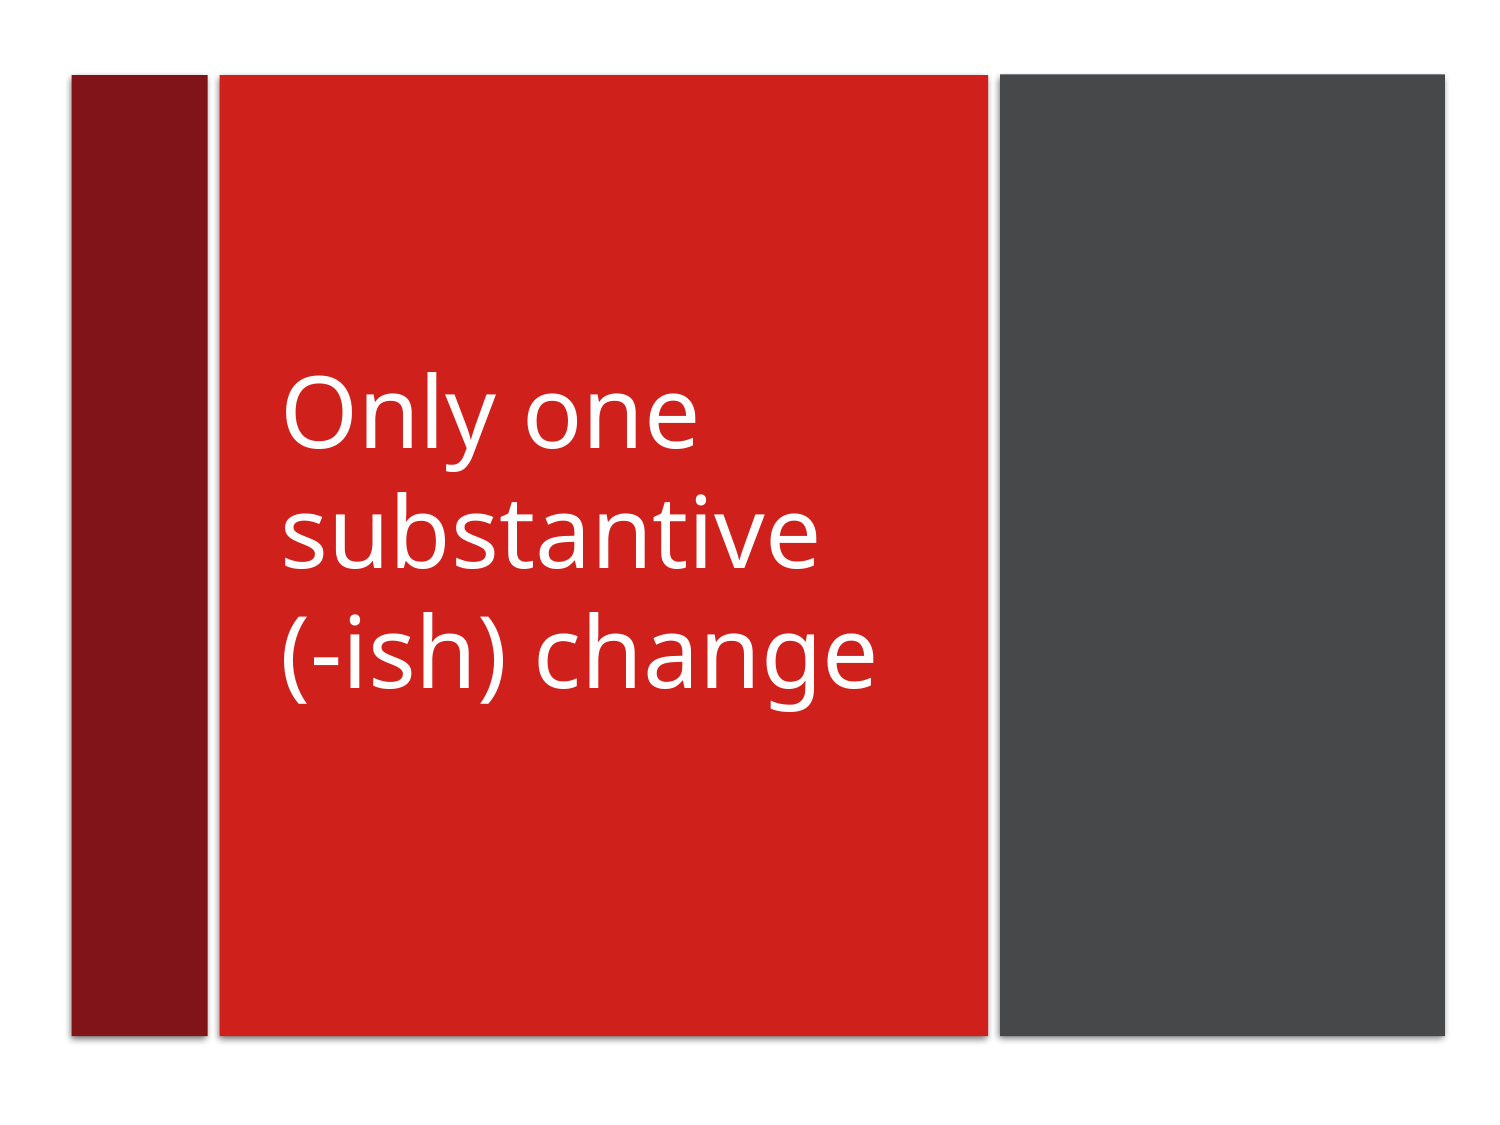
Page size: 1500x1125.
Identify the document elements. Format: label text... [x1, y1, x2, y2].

title Only one substantive (-ish) change [265, 139, 946, 918]
text_box [70, 74, 209, 1037]
text_box [0, 0, 1500, 1125]
text_box [218, 74, 989, 1037]
text_box [999, 73, 1446, 1037]
